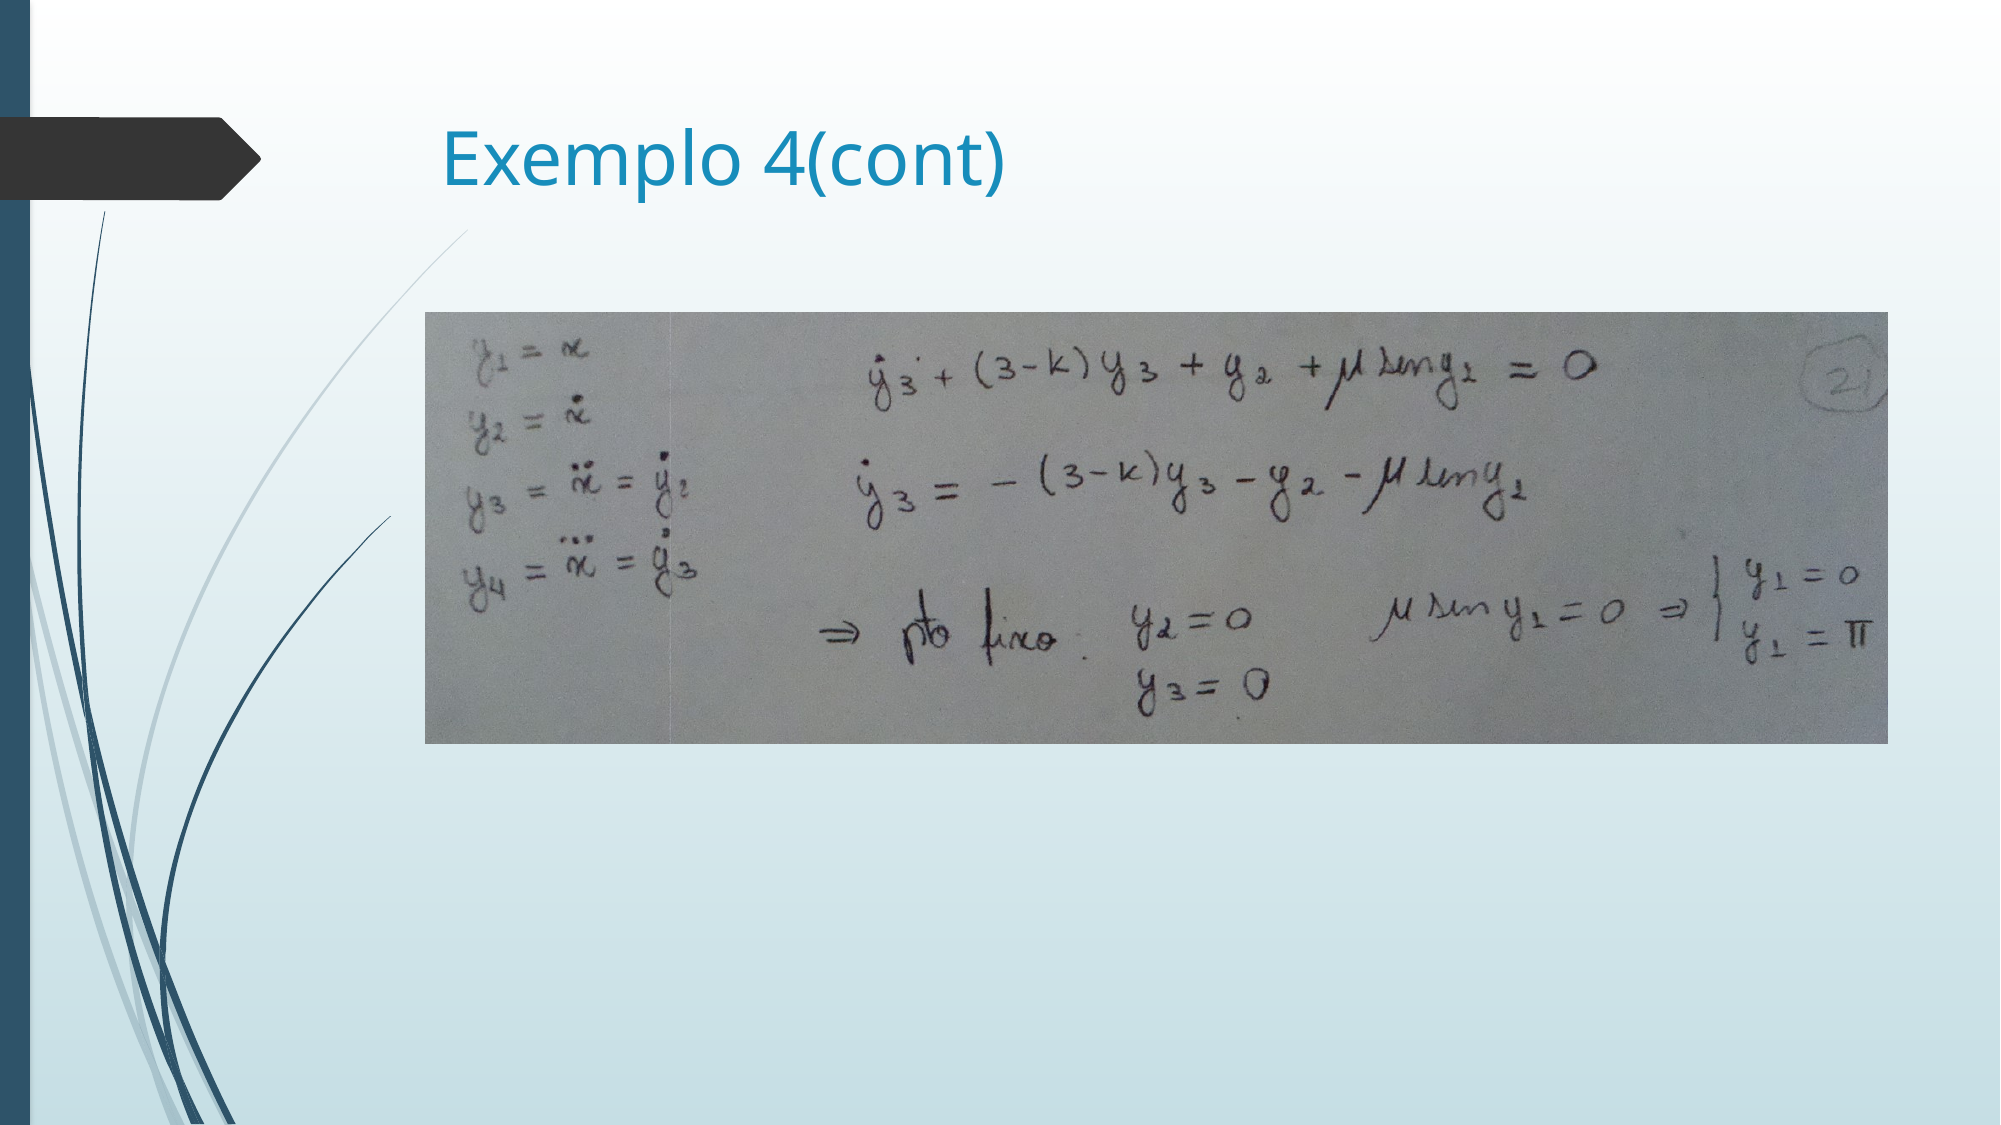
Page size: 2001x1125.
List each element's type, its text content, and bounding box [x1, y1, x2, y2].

title Exemplo 4(cont) [425, 102, 1888, 312]
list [425, 312, 1889, 744]
